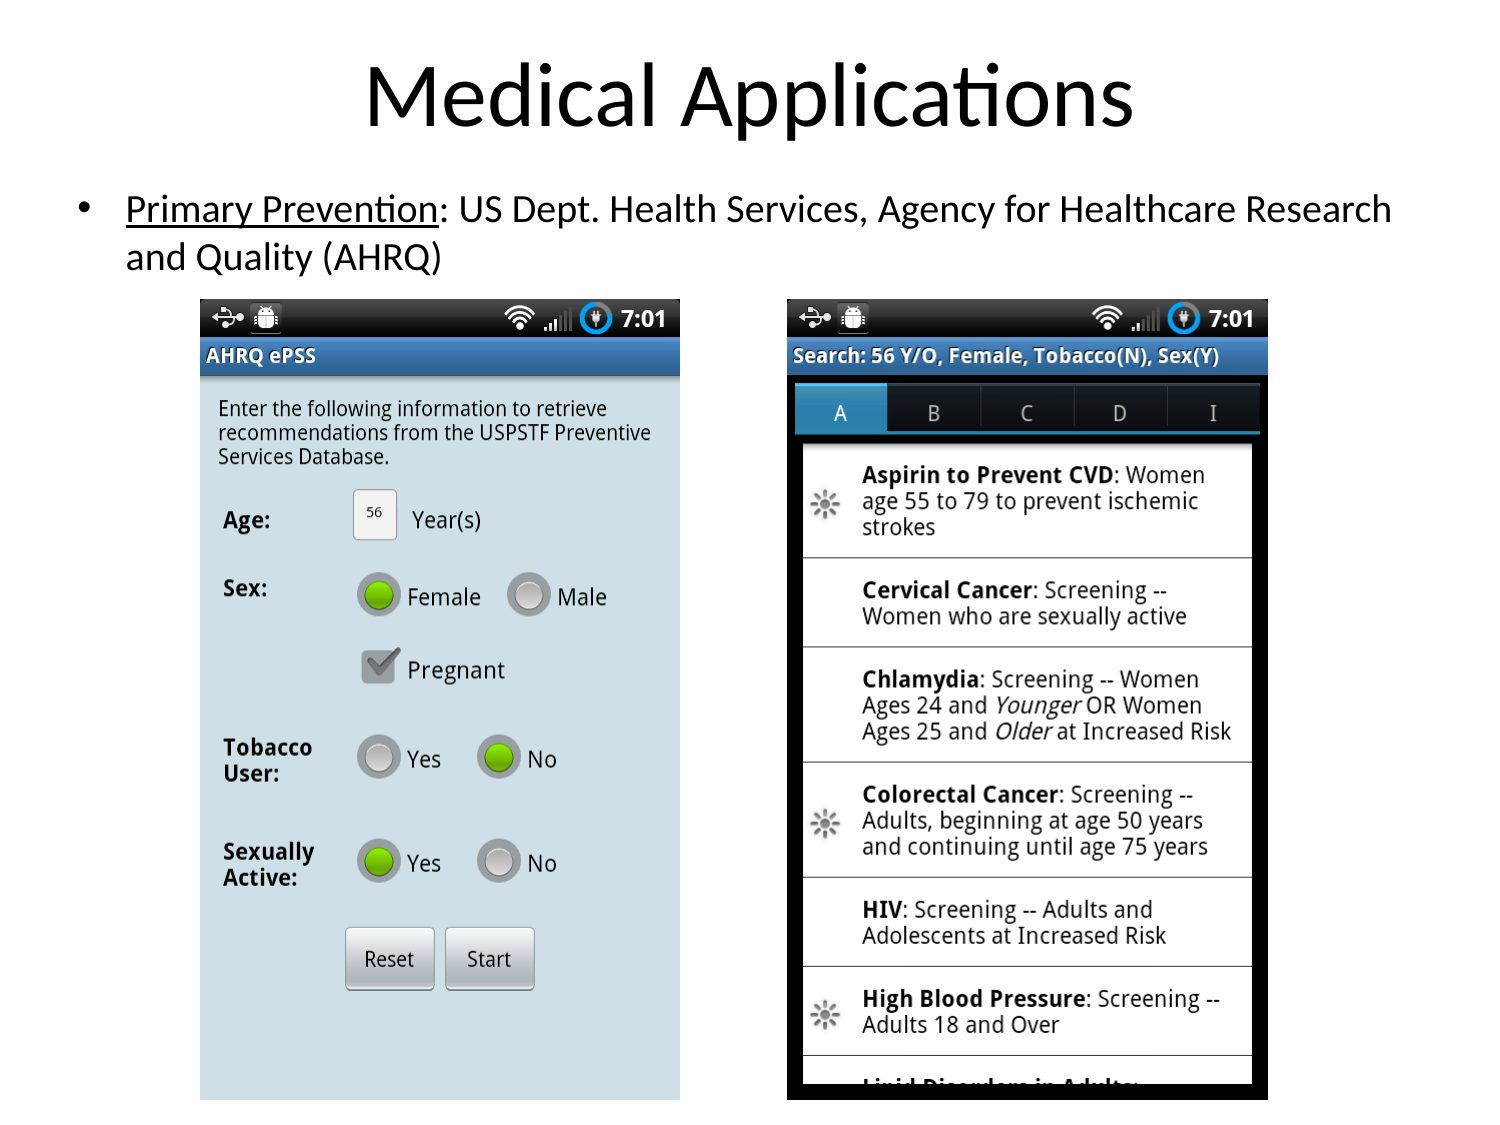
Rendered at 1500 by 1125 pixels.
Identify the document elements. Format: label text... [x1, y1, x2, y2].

picture [787, 299, 1268, 1101]
list Primary Prevention: US Dept. Health Services, Agency for Healthcare Research and Quality (AHRQ) [62, 174, 1463, 288]
picture [199, 299, 681, 1101]
title Medical Applications [75, 24, 1425, 155]
